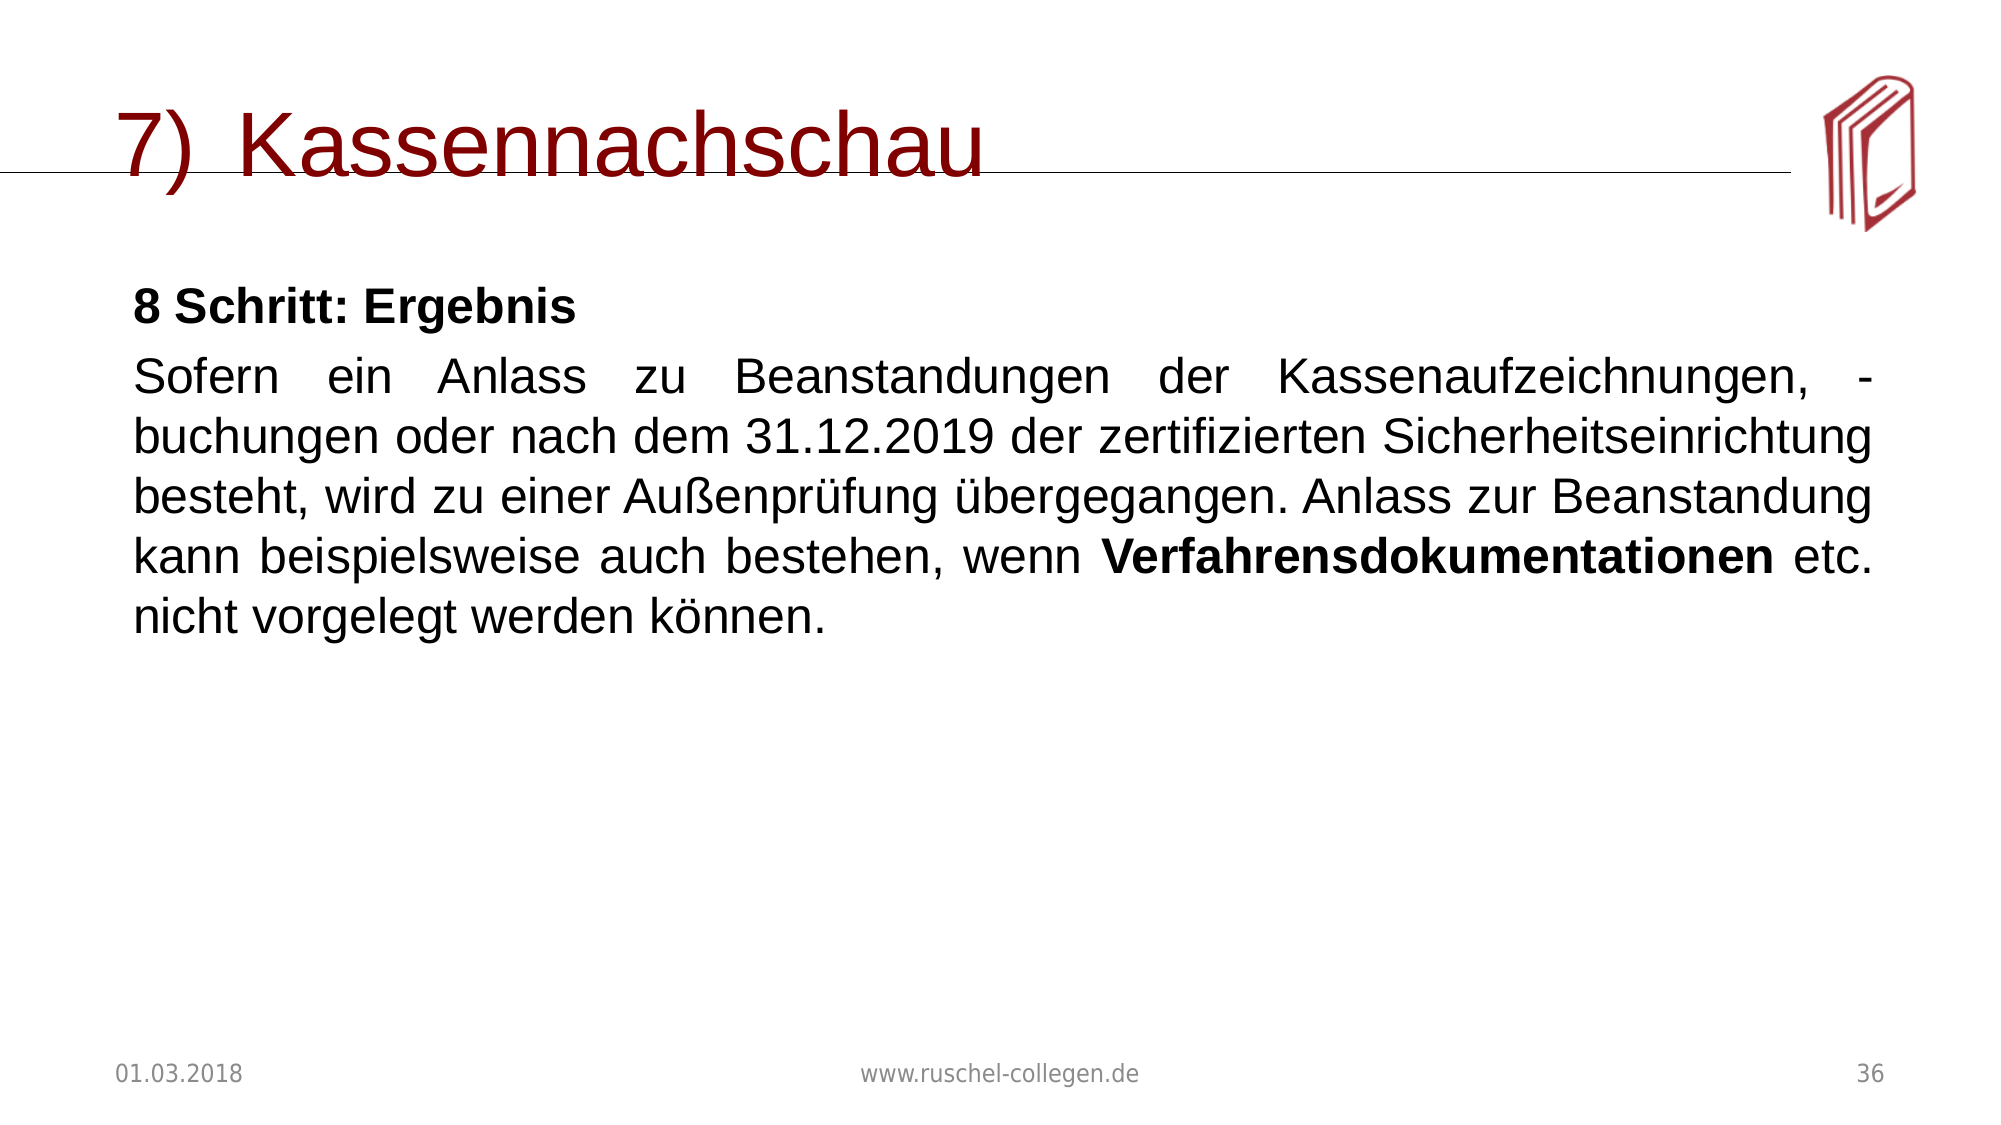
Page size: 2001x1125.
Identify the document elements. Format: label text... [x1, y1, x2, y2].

footer www.ruschel-collegen.de [683, 1042, 1317, 1103]
slide_number 36 [1433, 1042, 1900, 1103]
title Kassennachschau [99, 54, 1780, 226]
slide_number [99, 1042, 567, 1103]
picture [1791, 75, 1945, 232]
list 8 Schritt: Ergebnis Sofern ein Anlass zu Beanstandungen der Kassenaufzeichnungen, -buchungen oder nach dem 31.12.2019 der zertifizierten Sicherheitseinrichtung besteht, wird zu einer Außenprüfung übergegangen. Anlass zur Beanstandung kann beispielsweise auch bestehen, wenn Verfahrensdokumentationen etc. nicht vorgelegt werden können. [118, 265, 1890, 1004]
